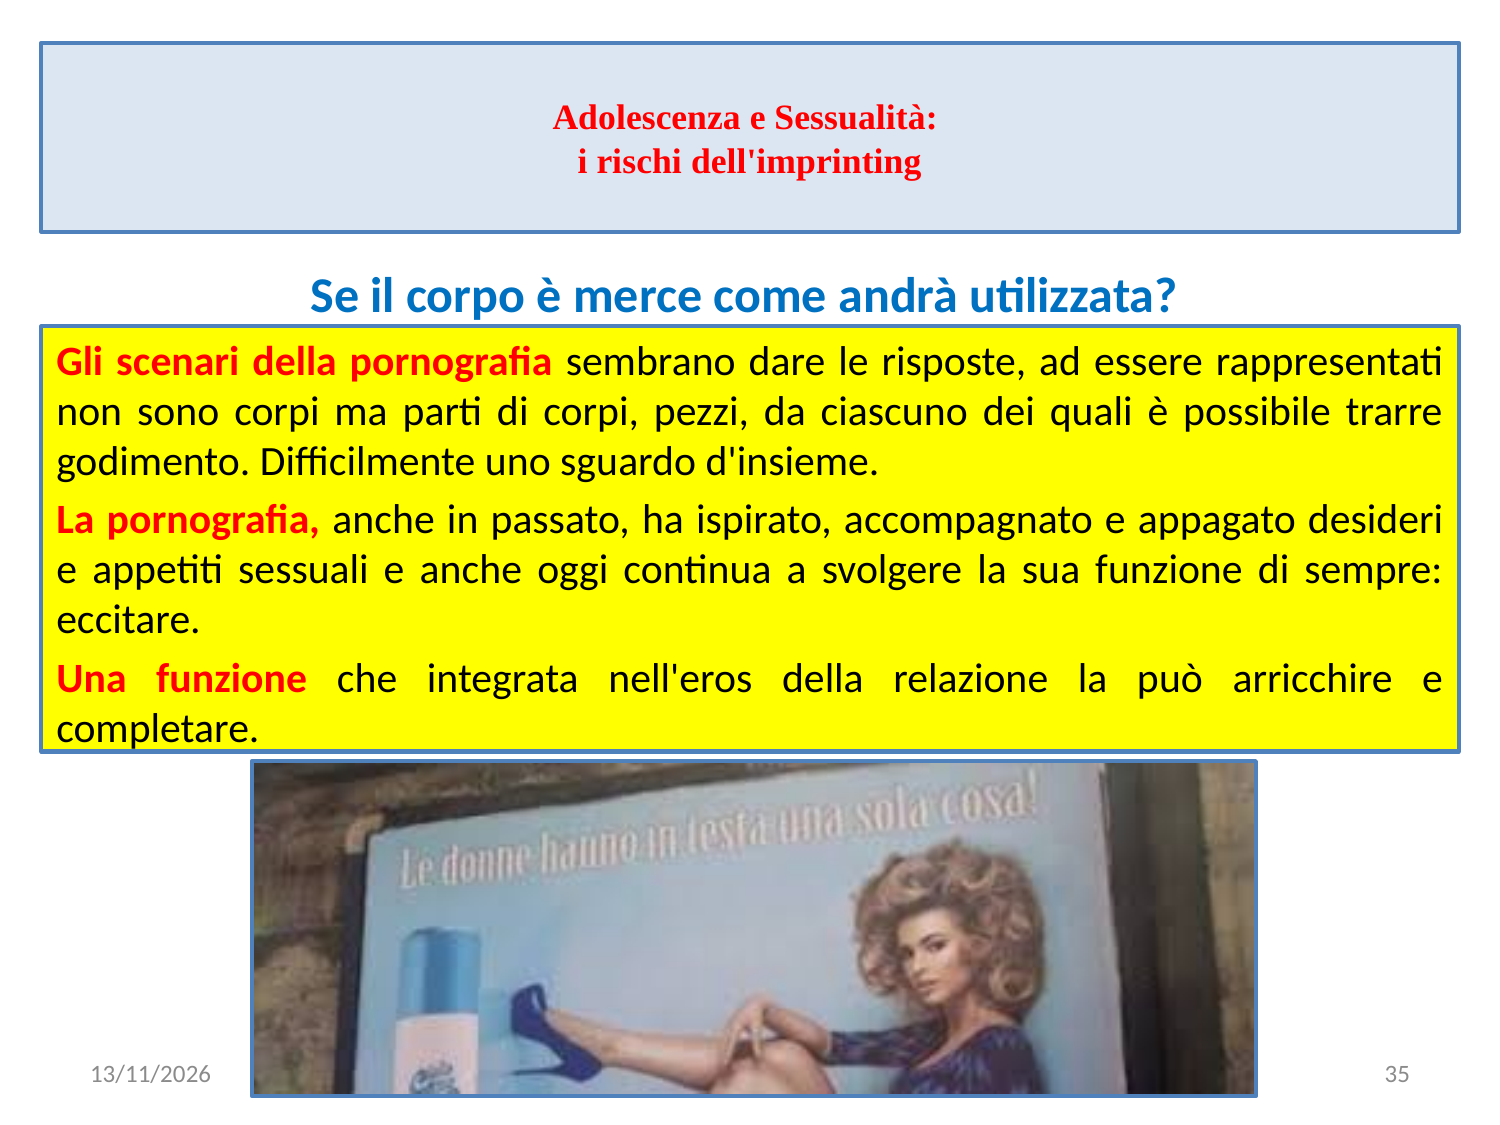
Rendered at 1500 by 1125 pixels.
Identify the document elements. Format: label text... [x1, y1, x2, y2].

text_box Se il corpo è merce come andrà utilizzata? [0, 255, 1500, 330]
subtitle Gli scenari della pornografia sembrano dare le risposte, ad essere rappresentati non sono corpi ma parti di corpi, pezzi, da ciascuno dei quali è possibile trarre godimento. Difficilmente uno sguardo d'insieme. La pornografia, anche in passato, ha ispirato, accompagnato e appagato desideri e appetiti sessuali e anche oggi continua a svolgere la sua funzione di sempre: eccitare. Una funzione che integrata nell'eros della relazione la può arricchire e completare. [41, 330, 1459, 752]
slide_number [75, 1042, 255, 1103]
picture [253, 763, 1254, 1095]
title Adolescenza e Sessualità: i rischi dell'imprinting [41, 42, 1459, 232]
slide_number 35 [1253, 1042, 1425, 1103]
